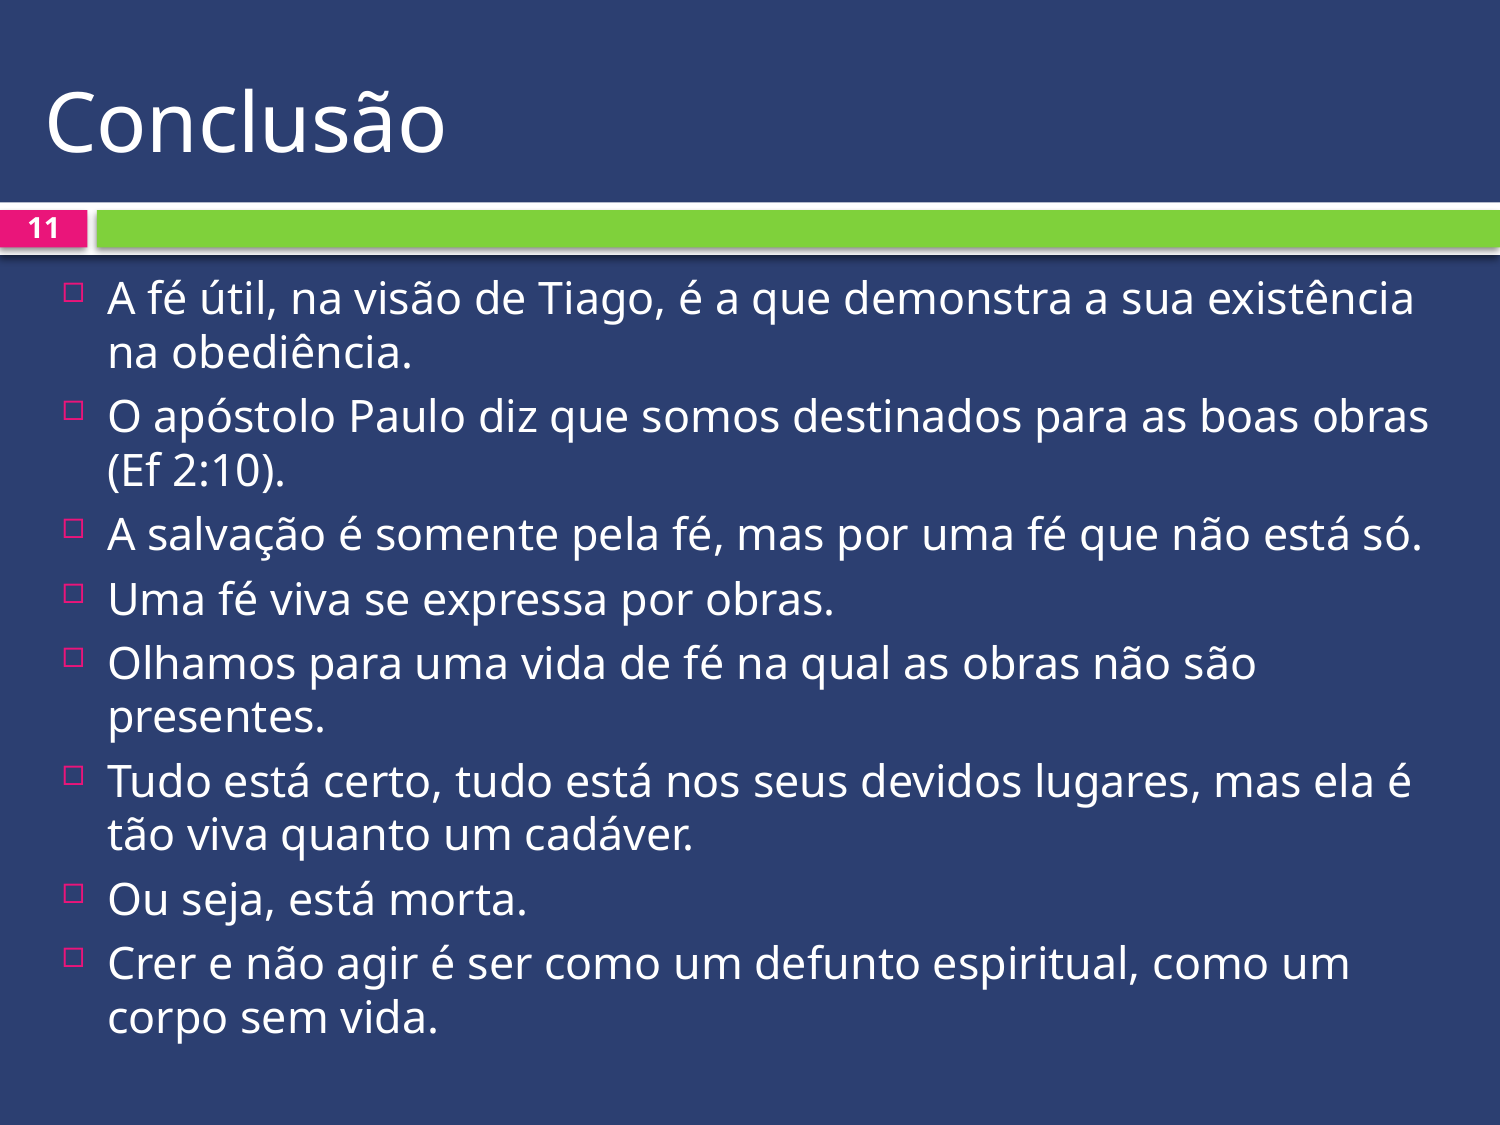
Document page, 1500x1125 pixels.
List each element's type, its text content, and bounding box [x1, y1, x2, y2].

list A fé útil, na visão de Tiago, é a que demonstra a sua existência na obediência. O apóstolo Paulo diz que somos destinados para as boas obras (Ef 2:10). A salvação é somente pela fé, mas por uma fé que não está só. Uma fé viva se expressa por obras. Olhamos para uma vida de fé na qual as obras não são presentes. Tudo está certo, tudo está nos seus devidos lugares, mas ela é tão viva quanto um cadáver. Ou seja, está morta. Crer e não agir é ser como um defunto espiritual, como um corpo sem vida. [46, 262, 1454, 1094]
title Conclusão [29, 37, 1459, 200]
slide_number 11 [0, 208, 88, 249]
